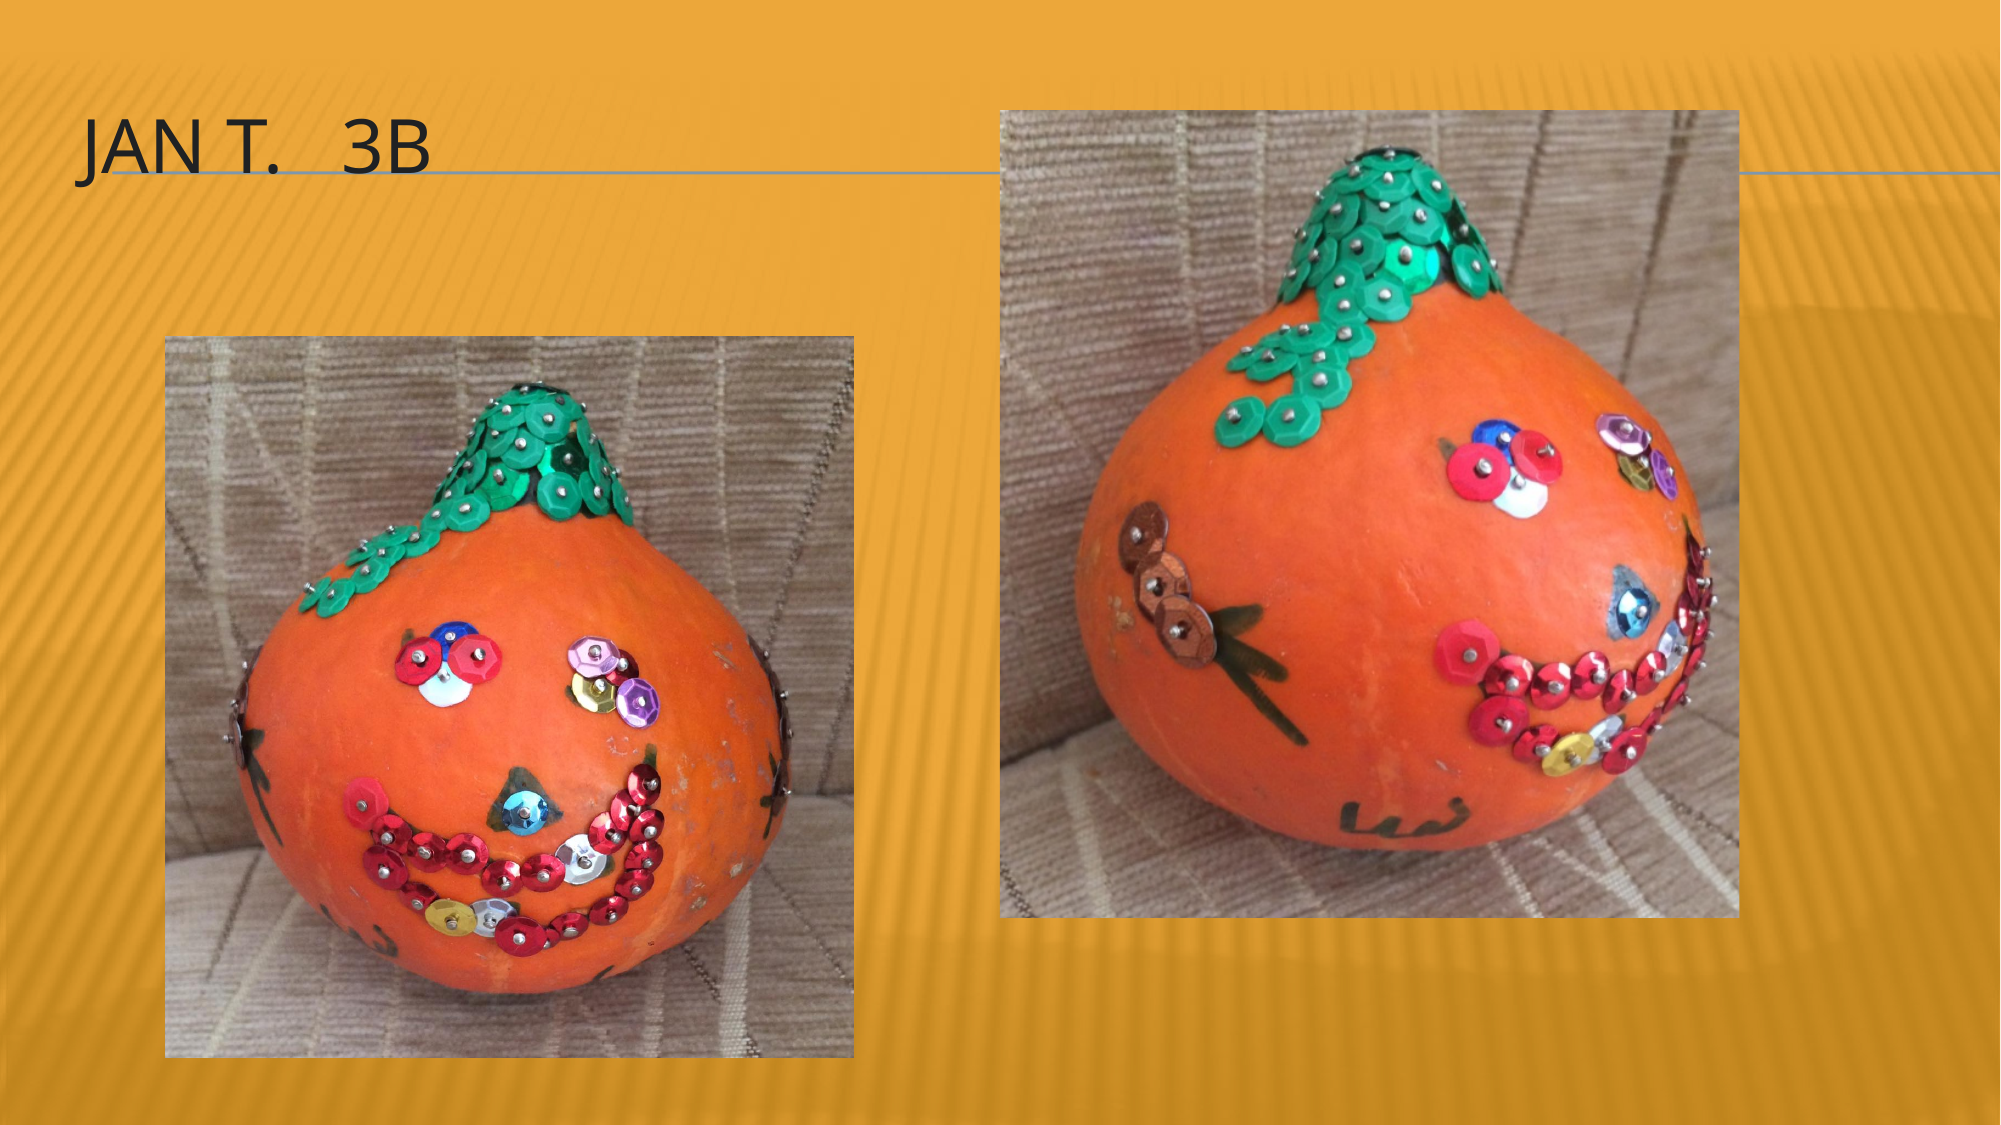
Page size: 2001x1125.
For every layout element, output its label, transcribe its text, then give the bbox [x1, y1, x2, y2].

title Jan T. 3b [66, 75, 1967, 213]
picture [164, 335, 855, 1059]
picture [999, 109, 1740, 918]
